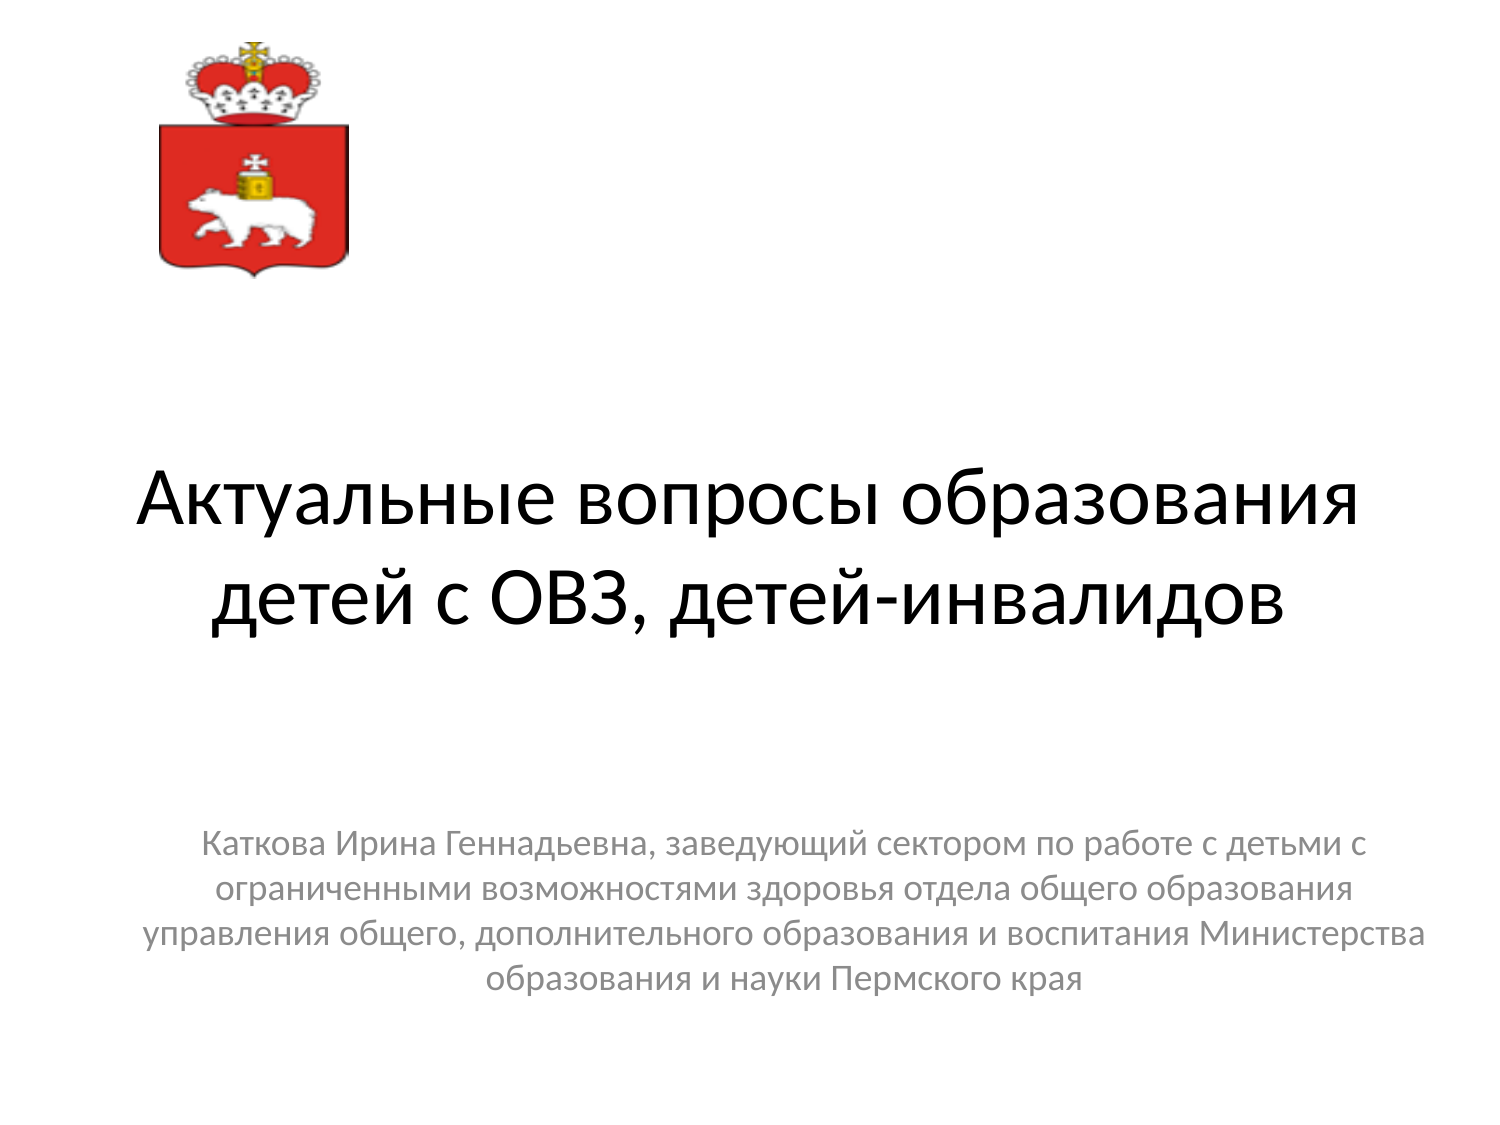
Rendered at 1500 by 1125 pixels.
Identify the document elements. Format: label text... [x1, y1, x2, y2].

subtitle Каткова Ирина Геннадьевна, заведующий сектором по работе с детьми с ограниченными возможностями здоровья отдела общего образования управления общего, дополнительного образования и воспитания Министерства образования и науки Пермского края [112, 810, 1458, 1016]
picture [159, 42, 349, 280]
title Актуальные вопросы образования детей с ОВЗ, детей-инвалидов [112, 420, 1388, 662]
